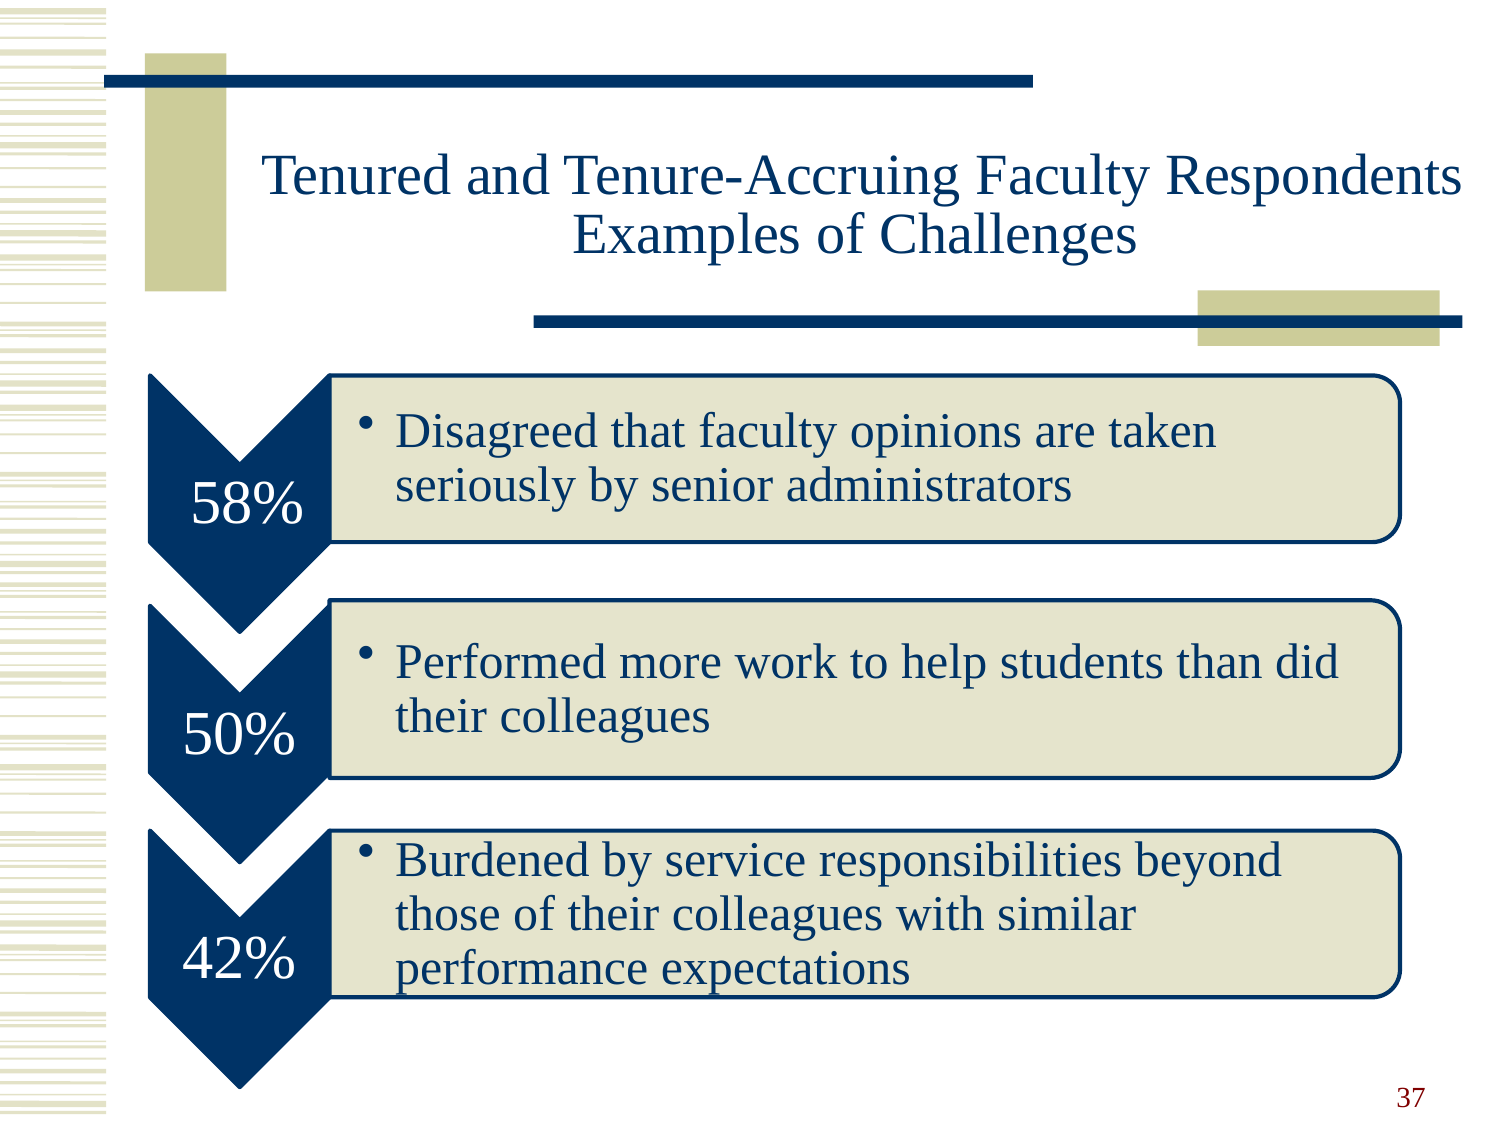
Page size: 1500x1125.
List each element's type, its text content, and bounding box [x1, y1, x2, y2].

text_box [149, 374, 1401, 1088]
slide_number 37 [1080, 1045, 1442, 1122]
title Tenured and Tenure-Accruing Faculty Respondents Examples of Challenges [237, 112, 1488, 300]
